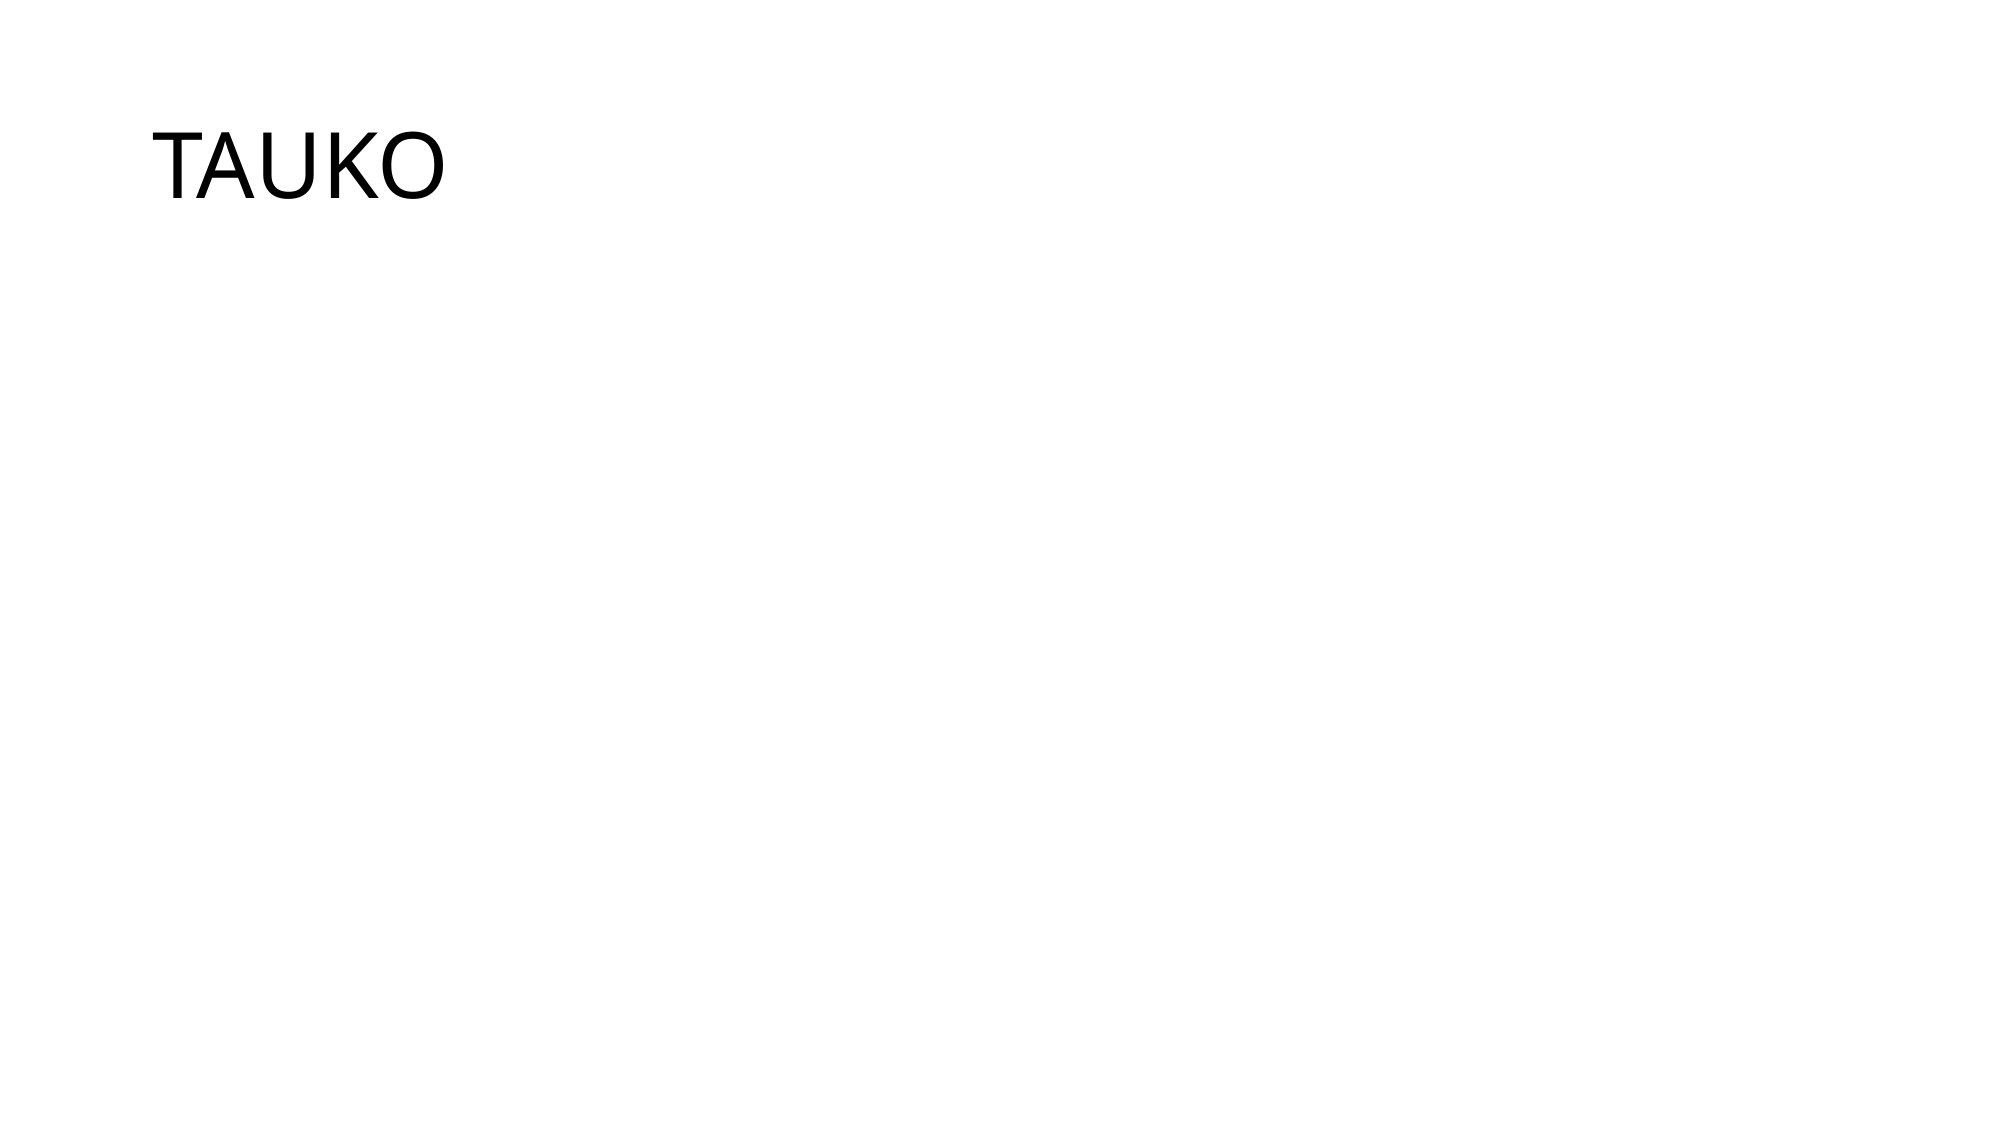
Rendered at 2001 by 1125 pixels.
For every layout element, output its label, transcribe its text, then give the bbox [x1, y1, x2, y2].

title TAUKO [137, 59, 1863, 278]
